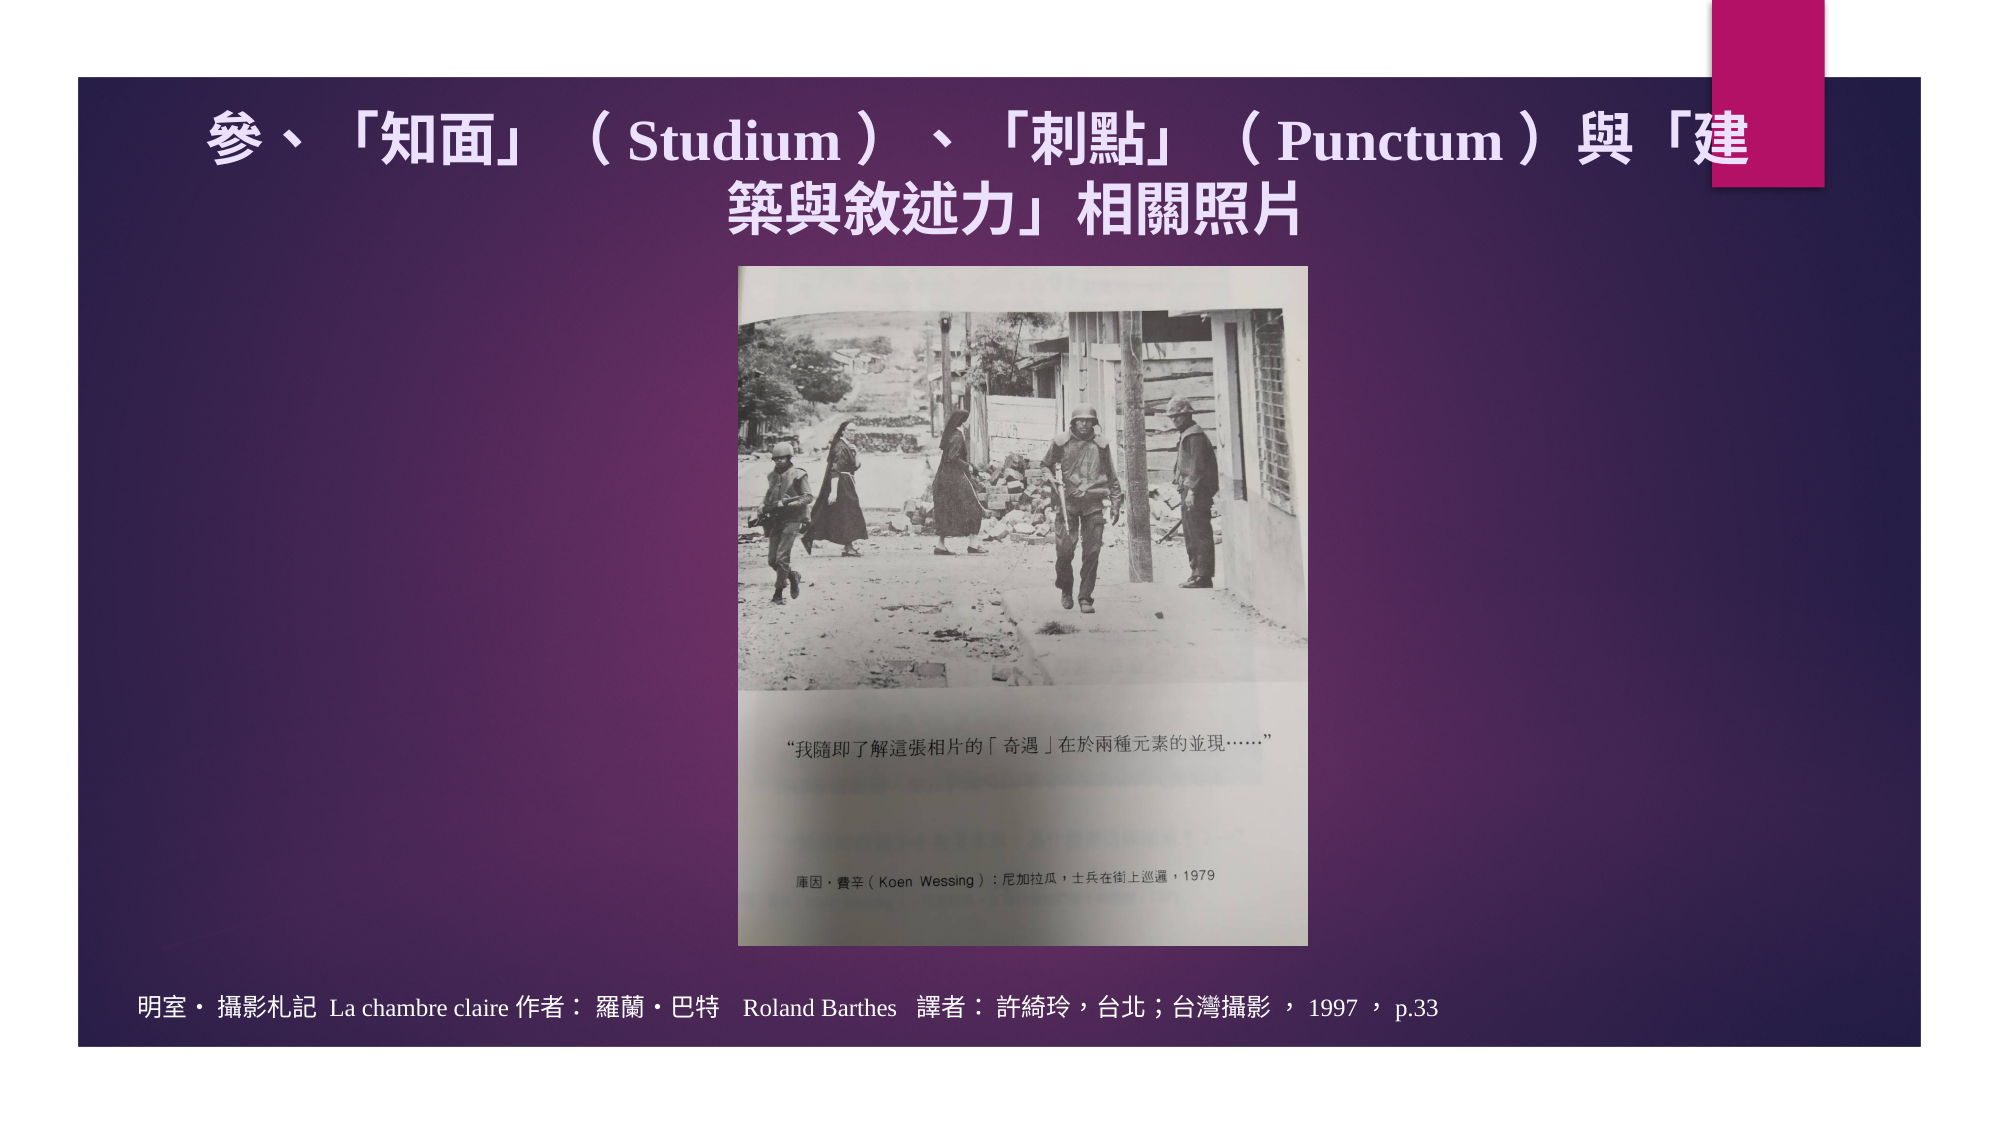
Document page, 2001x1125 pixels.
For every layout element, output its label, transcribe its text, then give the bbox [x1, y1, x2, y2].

text_box 參、「知面」（Studium）、「刺點」（Punctum）與「建 築與敘述力」相關照片 [74, 94, 1882, 340]
picture [737, 266, 1308, 947]
text_box 明室‧ 攝影札記 La chambre claire作者： 羅蘭‧巴特 Roland Barthes 譯者： 許綺玲，台北；台灣攝影 ，1997，p.33 [122, 340, 1849, 1030]
